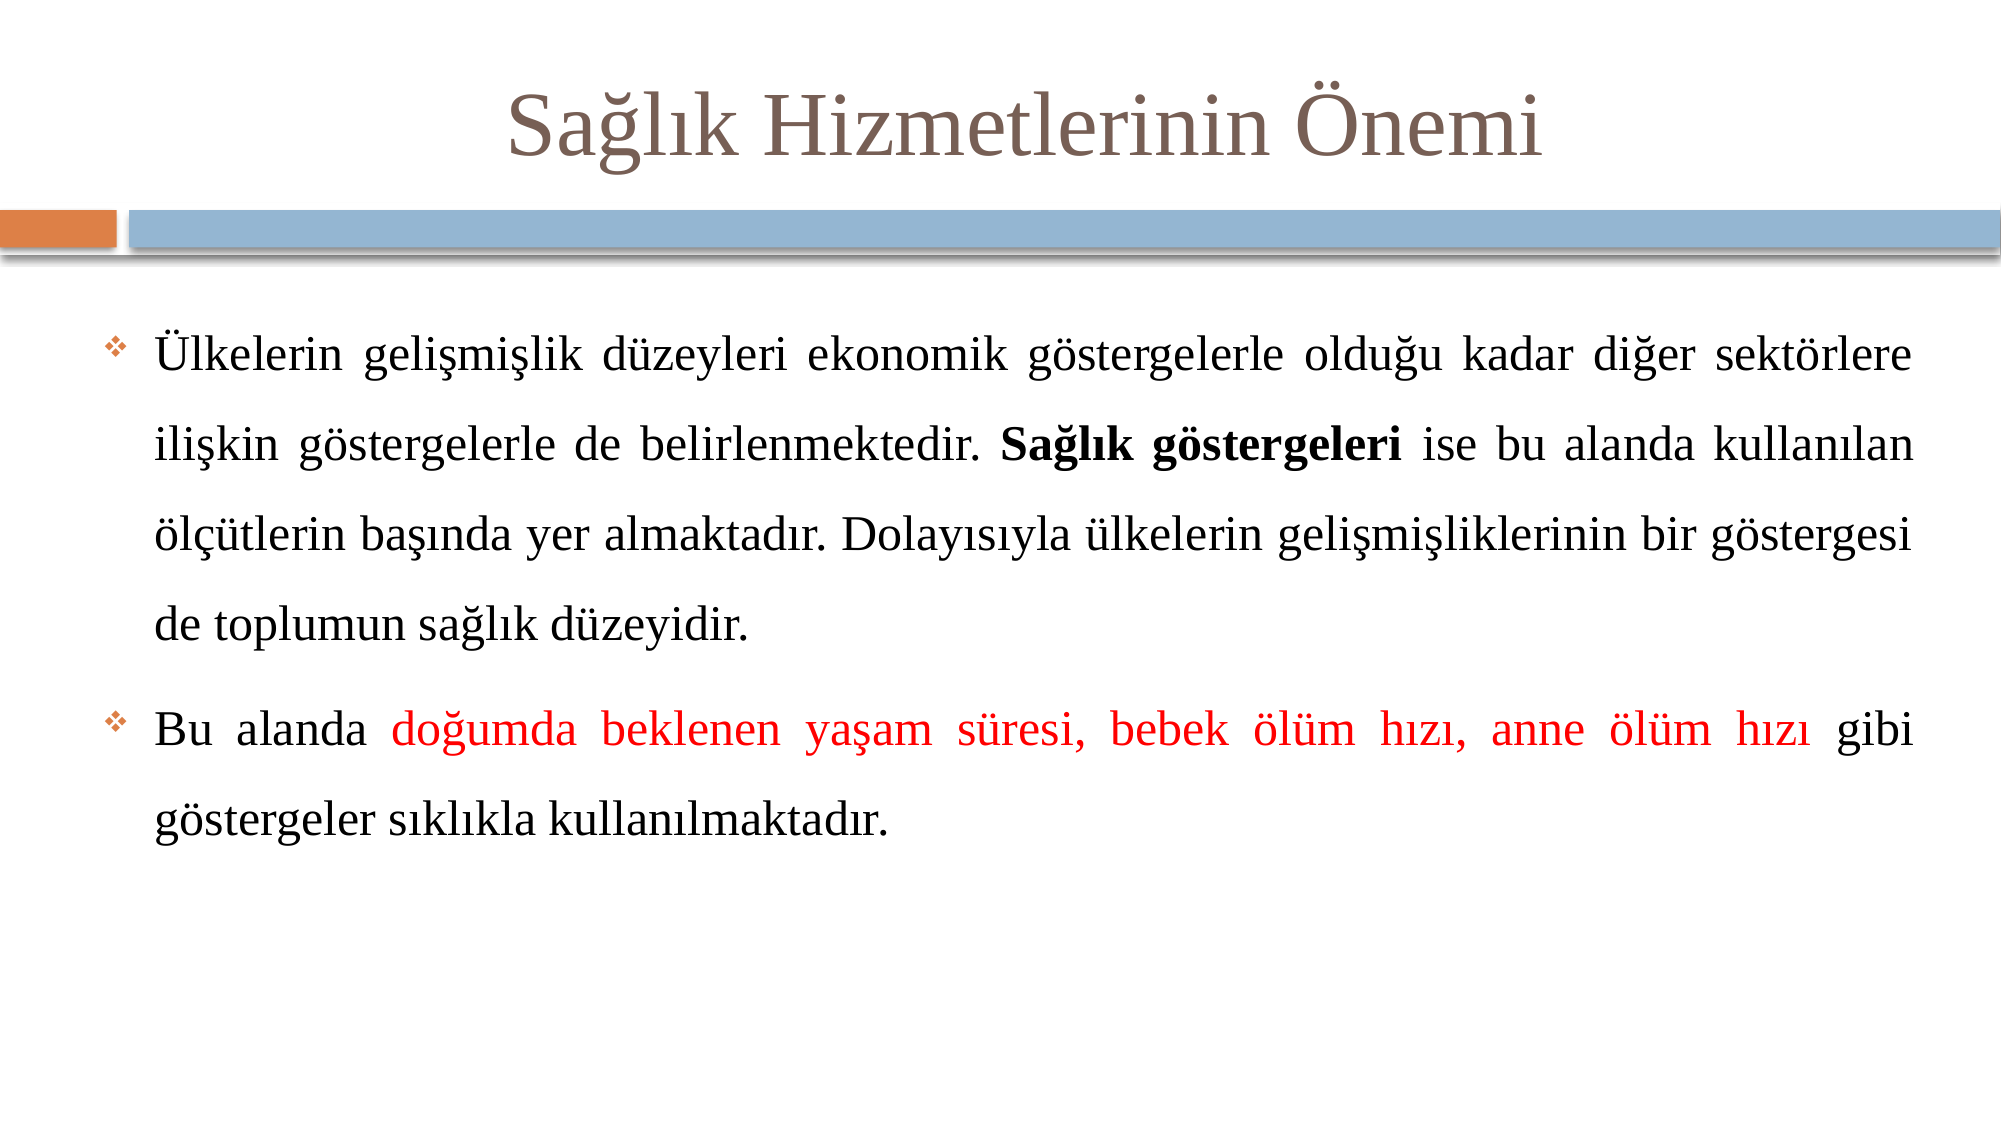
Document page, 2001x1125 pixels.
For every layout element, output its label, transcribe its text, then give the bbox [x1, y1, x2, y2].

list Ülkelerin gelişmişlik düzeyleri ekonomik göstergelerle olduğu kadar diğer sektörlere ilişkin göstergelerle de belirlenmektedir. Sağlık göstergeleri ise bu alanda kullanılan ölçütlerin başında yer almaktadır. Dolayısıyla ülkelerin gelişmişliklerinin bir göstergesi de toplumun sağlık düzeyidir. Bu alanda doğumda beklenen yaşam süresi, bebek ölüm hızı, anne ölüm hızı gibi göstergeler sıklıkla kullanılmaktadır. [87, 283, 1930, 1021]
title Sağlık Hizmetlerinin Önemi [133, 37, 1918, 200]
